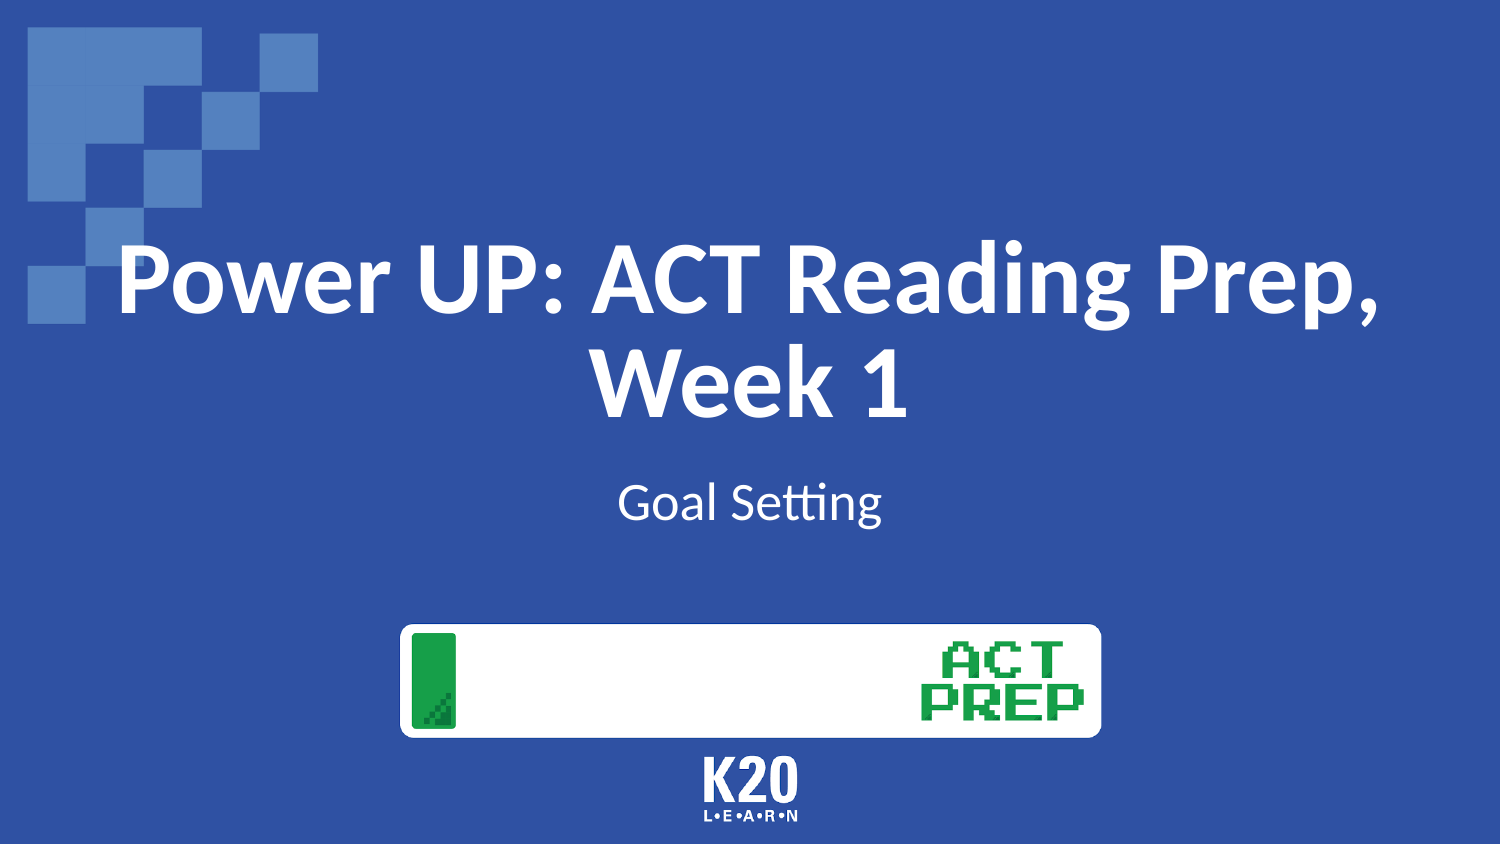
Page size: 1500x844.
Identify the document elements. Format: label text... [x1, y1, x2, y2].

title Power UP: ACT Reading Prep, Week 1 [51, 122, 1449, 459]
picture [0, 0, 1500, 844]
subtitle Goal Setting [51, 464, 1449, 595]
